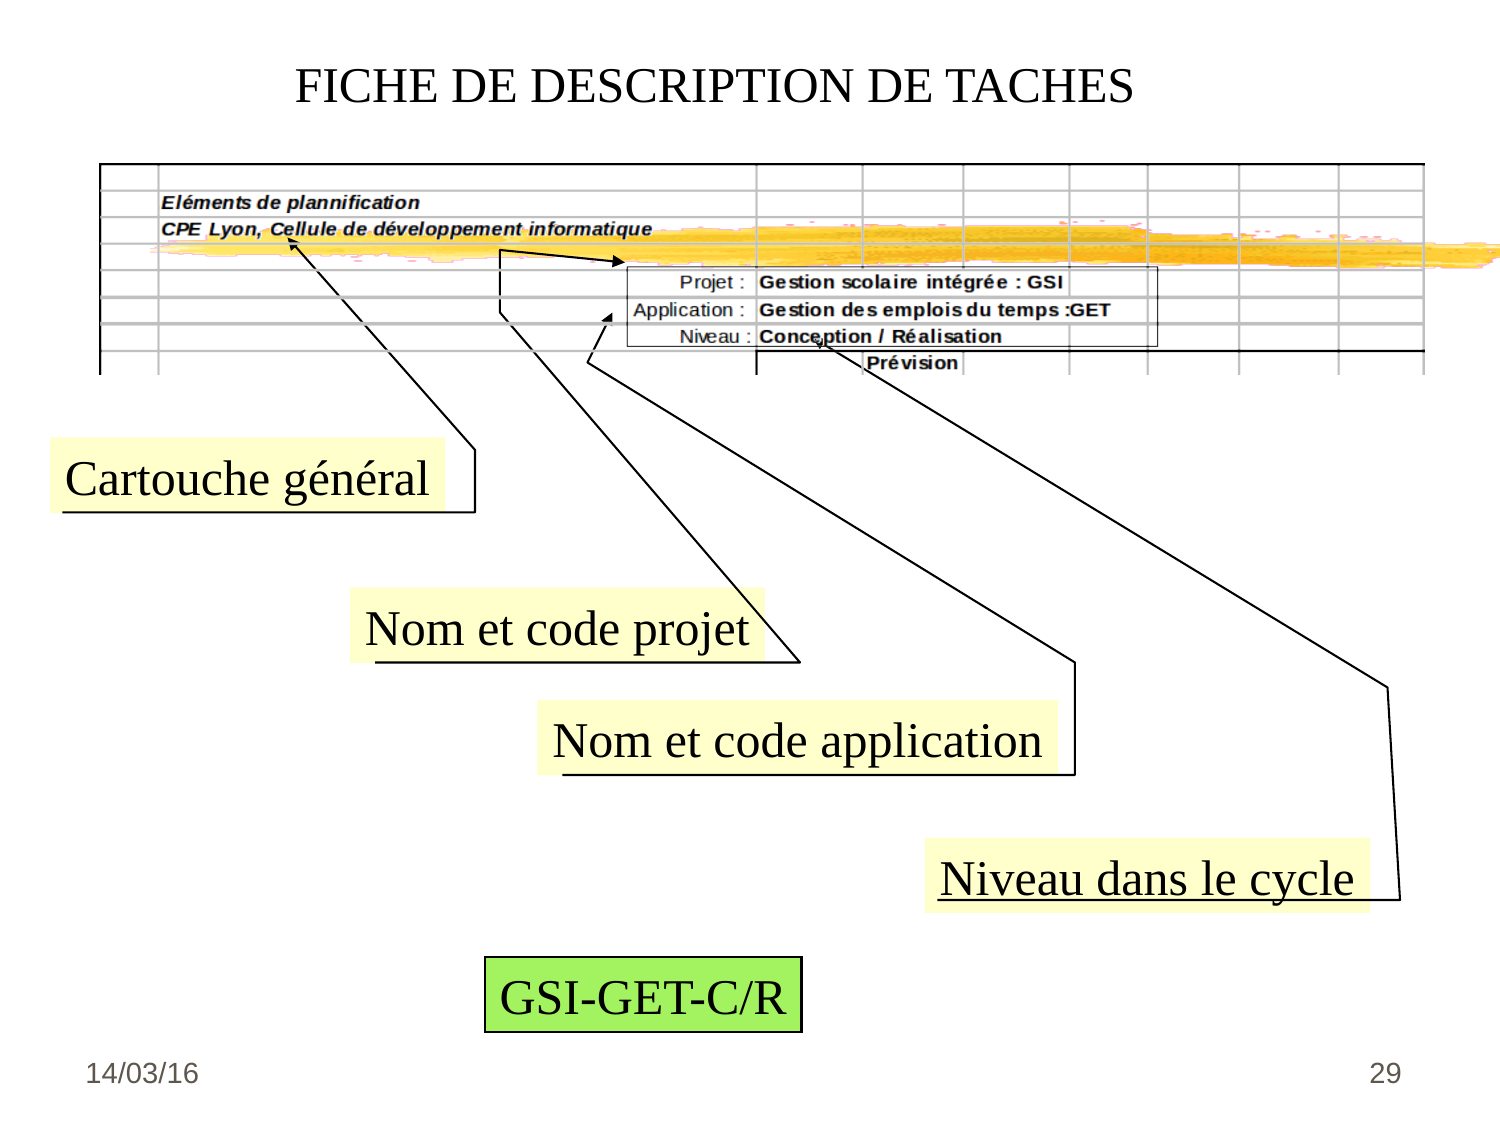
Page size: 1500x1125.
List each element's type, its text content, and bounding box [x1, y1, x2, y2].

text_box Niveau dans le cycle [924, 844, 1371, 913]
text_box Nom et code application [537, 699, 570, 776]
text_box [62, 384, 476, 513]
text_box GSI-GET-C/R [484, 956, 802, 1033]
text_box [375, 384, 599, 663]
picture [1426, 215, 1500, 279]
text_box Nom et code projet [349, 587, 421, 663]
text_box FICHE DE DESCRIPTION DE TACHES [279, 44, 1151, 120]
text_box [99, 163, 1426, 376]
text_box <numéro> [1104, 1021, 1417, 1097]
text_box Cartouche général [50, 437, 123, 513]
text_box [562, 384, 909, 776]
text_box [822, 384, 1401, 901]
text_box 14/03/16 [70, 1021, 384, 1097]
